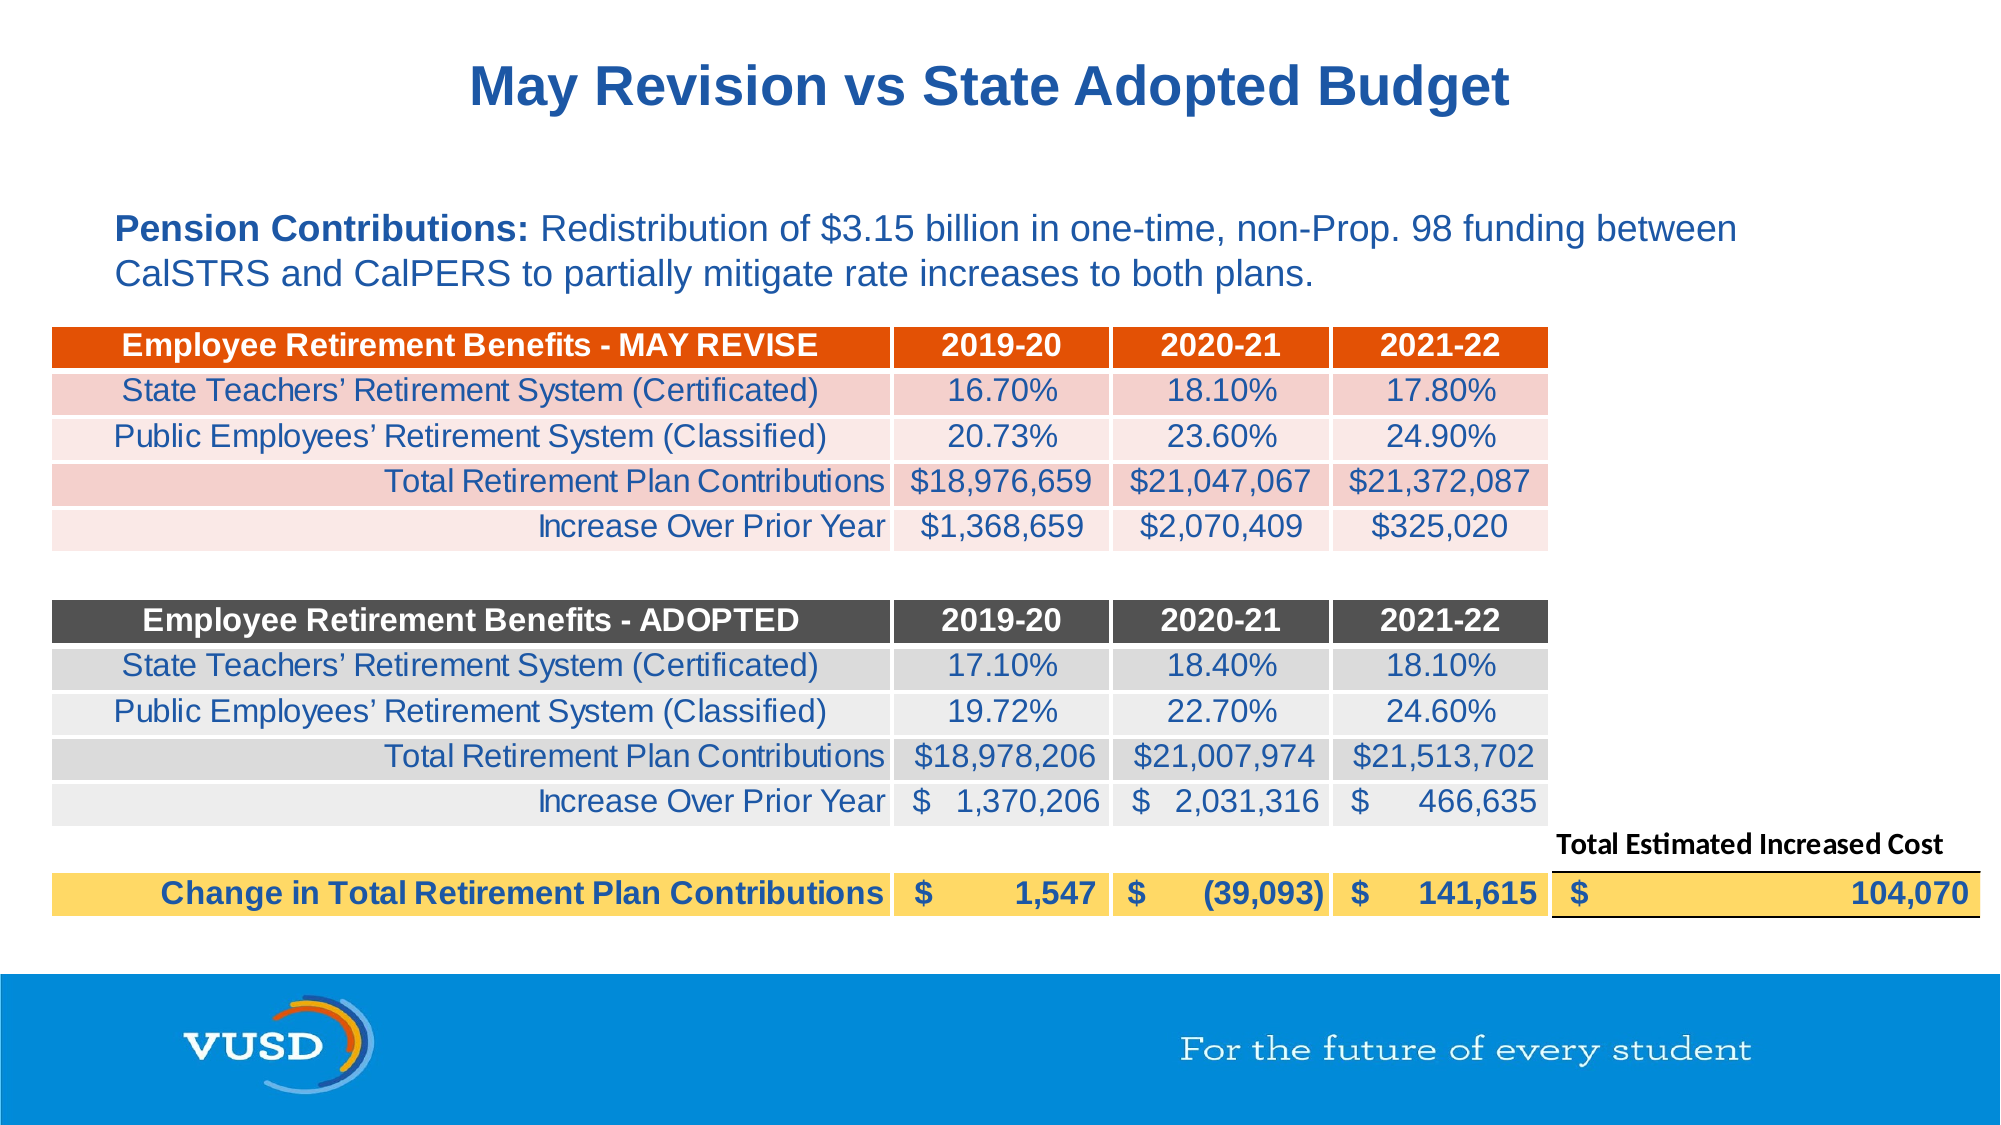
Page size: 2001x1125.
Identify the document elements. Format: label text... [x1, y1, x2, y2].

text_box Pension Contributions: Redistribution of $3.15 billion in one-time, non-Prop. 98 funding between CalSTRS and CalPERS to partially mitigate rate increases to both plans. [99, 196, 1900, 302]
title May Revision vs State Adopted Budget [165, 24, 1815, 125]
picture [3, 974, 2000, 1125]
picture [49, 324, 1983, 920]
